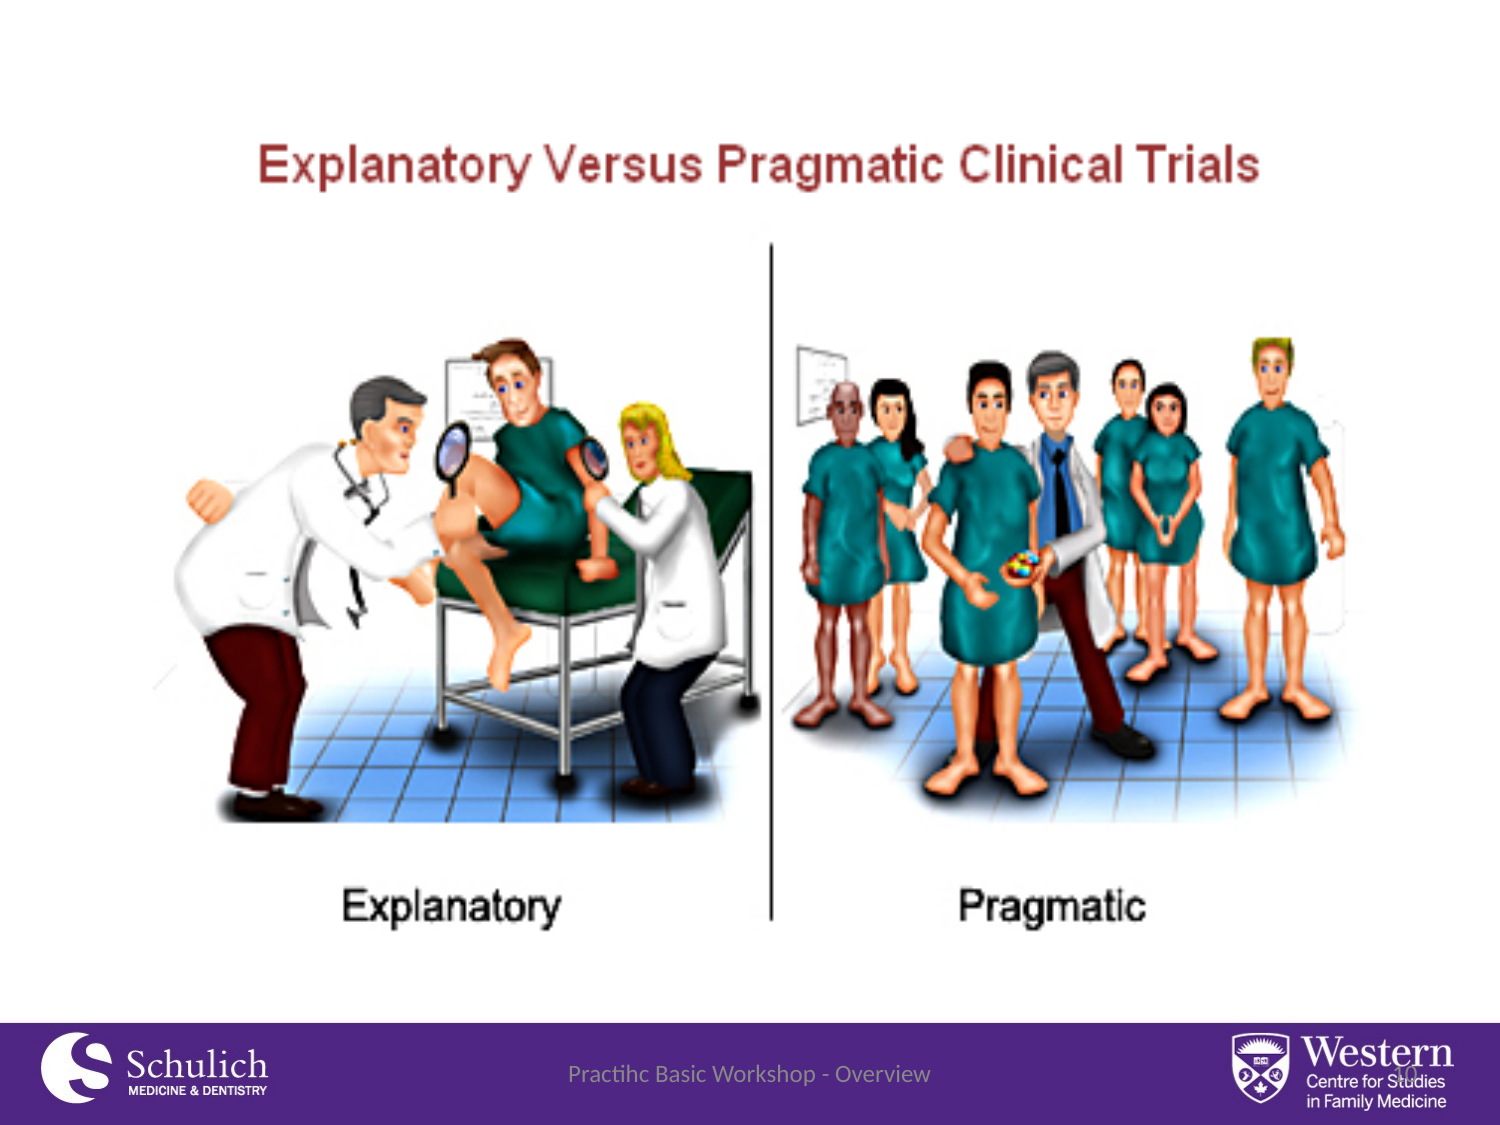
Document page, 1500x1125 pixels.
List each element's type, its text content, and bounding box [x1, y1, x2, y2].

picture [0, 0, 1500, 1125]
slide_number 10 [1382, 1050, 1426, 1096]
text_box Practihc Basic Workshop - Overview [512, 1050, 988, 1096]
